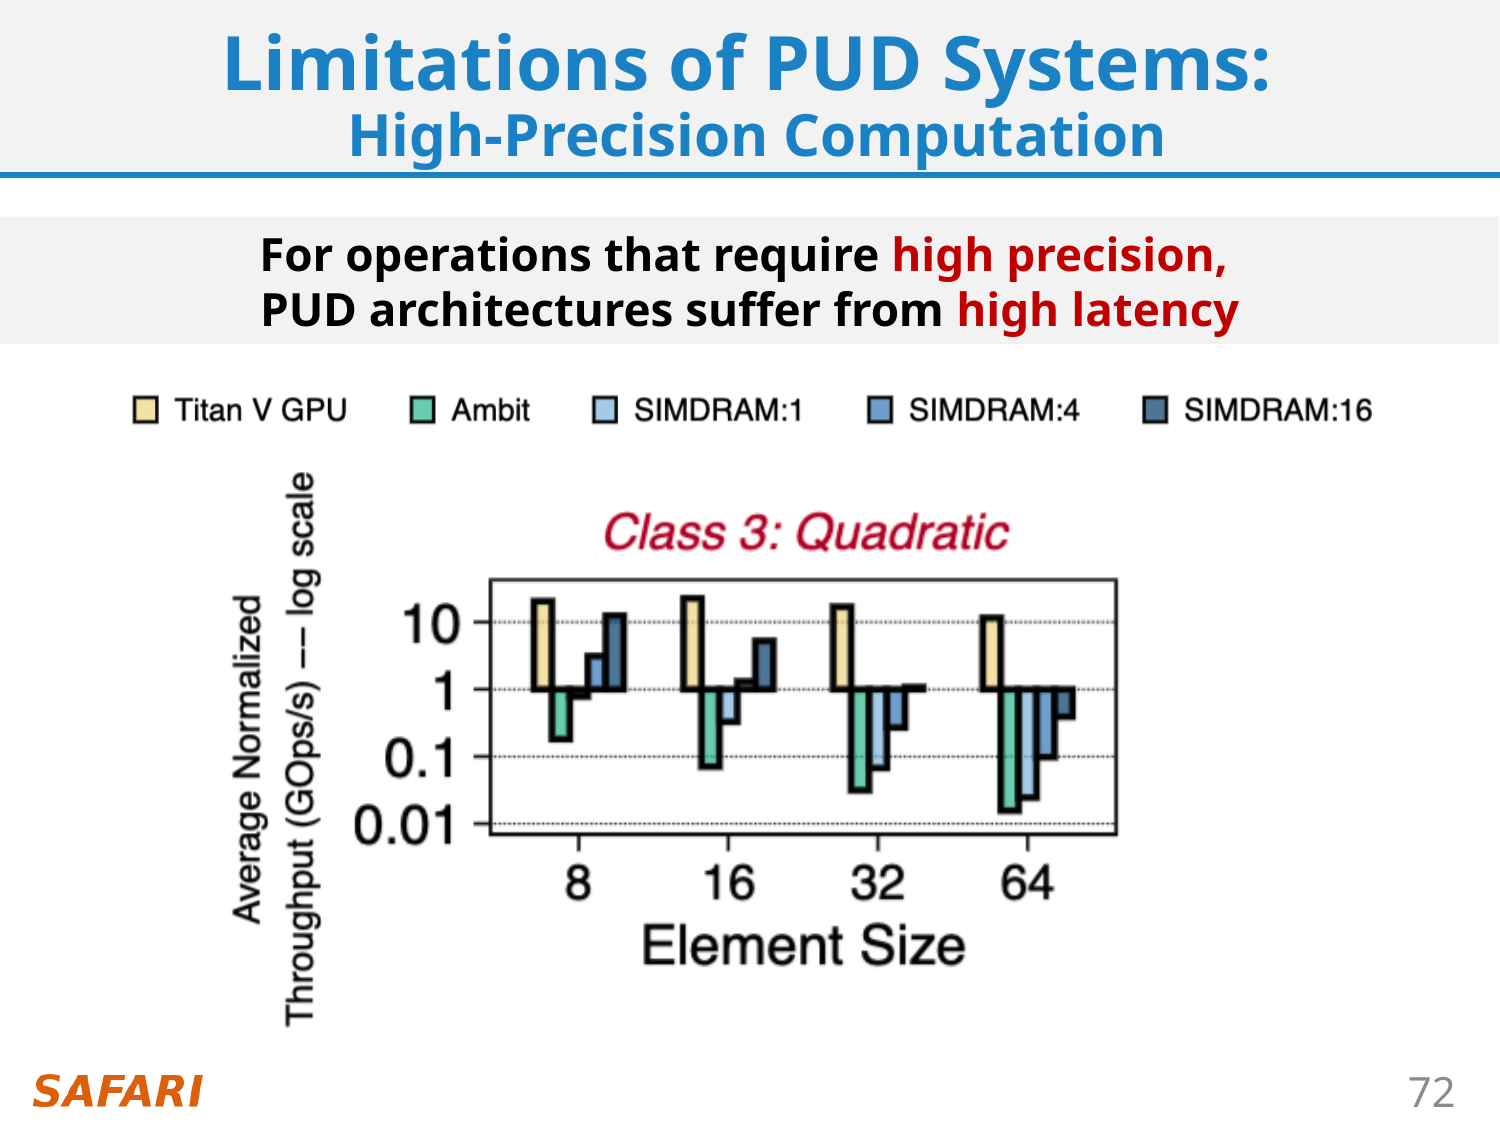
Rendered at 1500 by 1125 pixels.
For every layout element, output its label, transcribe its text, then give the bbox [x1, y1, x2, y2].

title Limitations of PUD Systems: High-Precision Computation [27, 21, 1487, 174]
picture [31, 1065, 209, 1117]
text_box For operations that require high precision, PUD architectures suffer from high latency [0, 216, 1500, 345]
picture [354, 508, 1145, 985]
picture [119, 361, 1395, 440]
picture [207, 456, 330, 1037]
